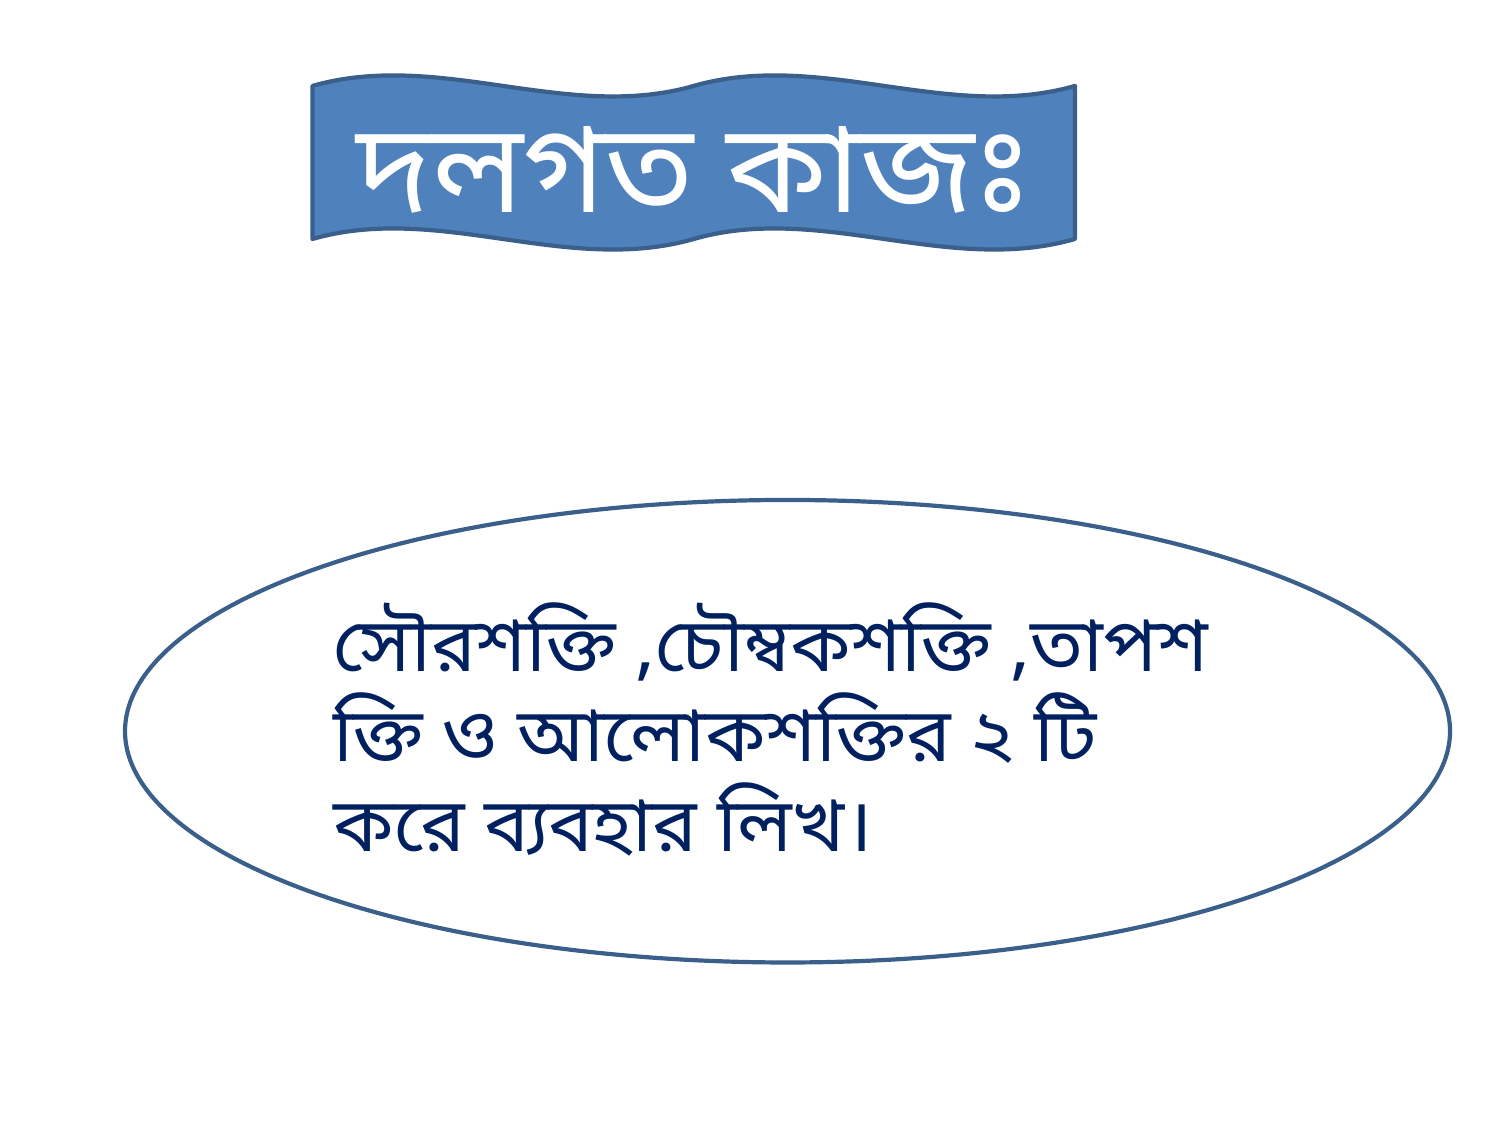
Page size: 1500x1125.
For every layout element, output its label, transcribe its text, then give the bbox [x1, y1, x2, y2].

text_box দলগত কাজঃ [310, 73, 1078, 252]
text_box সৌরশক্তি ,চৌম্বকশক্তি ,তাপশক্তি ও আলোকশক্তির ২ টি করে ব্যবহার লিখ। [122, 497, 1453, 965]
